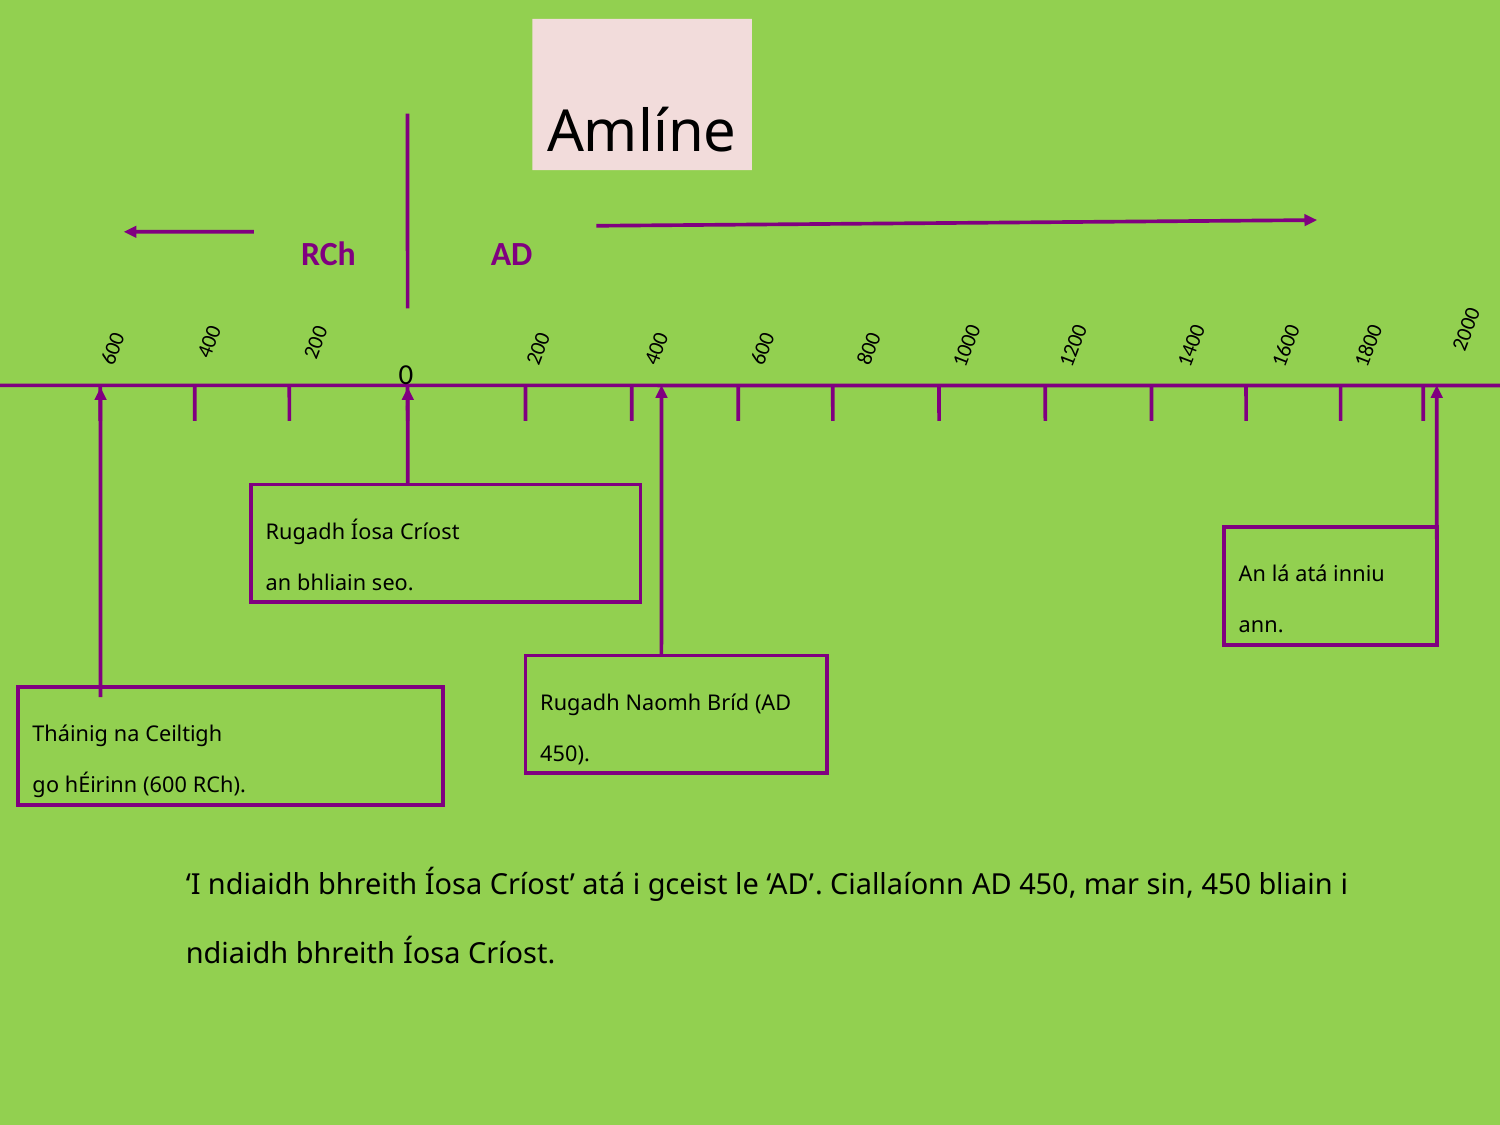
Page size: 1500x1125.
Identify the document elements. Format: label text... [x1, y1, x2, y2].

text_box 200 [482, 302, 568, 383]
text_box ‘I ndiaidh bhreith Íosa Críost’ atá i gceist le ‘AD’. Ciallaíonn AD 450, mar sin, 450 bliain i ndiaidh bhreith Íosa Críost. [171, 824, 1424, 977]
text_box 400 [600, 302, 686, 383]
text_box 600 [57, 302, 142, 385]
text_box Amlíne [532, 18, 752, 171]
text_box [17, 387, 444, 796]
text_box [250, 387, 521, 594]
text_box 1400 [1133, 294, 1223, 388]
text_box 600 [707, 302, 792, 383]
text_box [123, 225, 254, 238]
text_box 1000 [909, 294, 998, 388]
text_box RCh [286, 184, 371, 280]
text_box 200 [260, 295, 345, 379]
text_box [596, 213, 1317, 227]
text_box 1200 [1015, 294, 1104, 388]
text_box 800 [813, 302, 898, 385]
text_box 1600 [1228, 294, 1317, 383]
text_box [1223, 385, 1437, 635]
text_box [525, 385, 827, 765]
text_box 1800 [1310, 294, 1400, 383]
text_box 400 [153, 295, 238, 378]
text_box 0 [383, 314, 456, 385]
text_box AD [476, 184, 548, 280]
text_box 2000 [1408, 277, 1498, 371]
